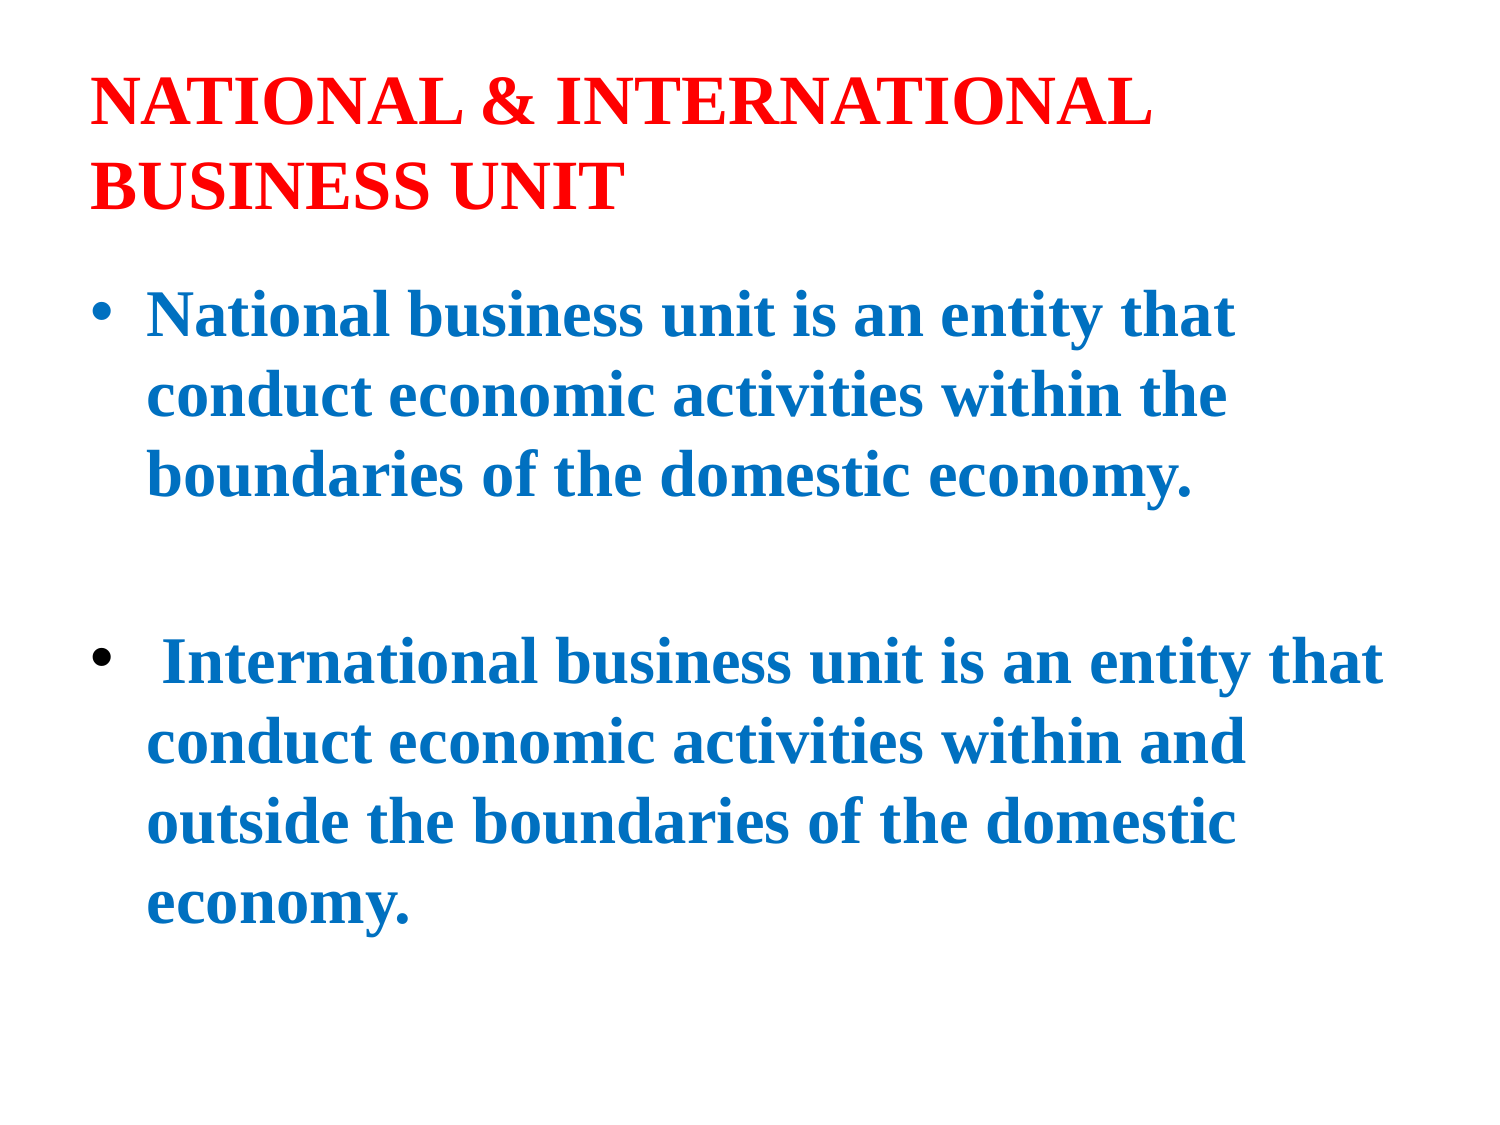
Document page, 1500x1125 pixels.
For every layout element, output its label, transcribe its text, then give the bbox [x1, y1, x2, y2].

list National business unit is an entity that conduct economic activities within the boundaries of the domestic economy. International business unit is an entity that conduct economic activities within and outside the boundaries of the domestic economy. [75, 262, 1425, 1005]
title NATIONAL & INTERNATIONAL BUSINESS UNIT [75, 45, 1425, 233]
